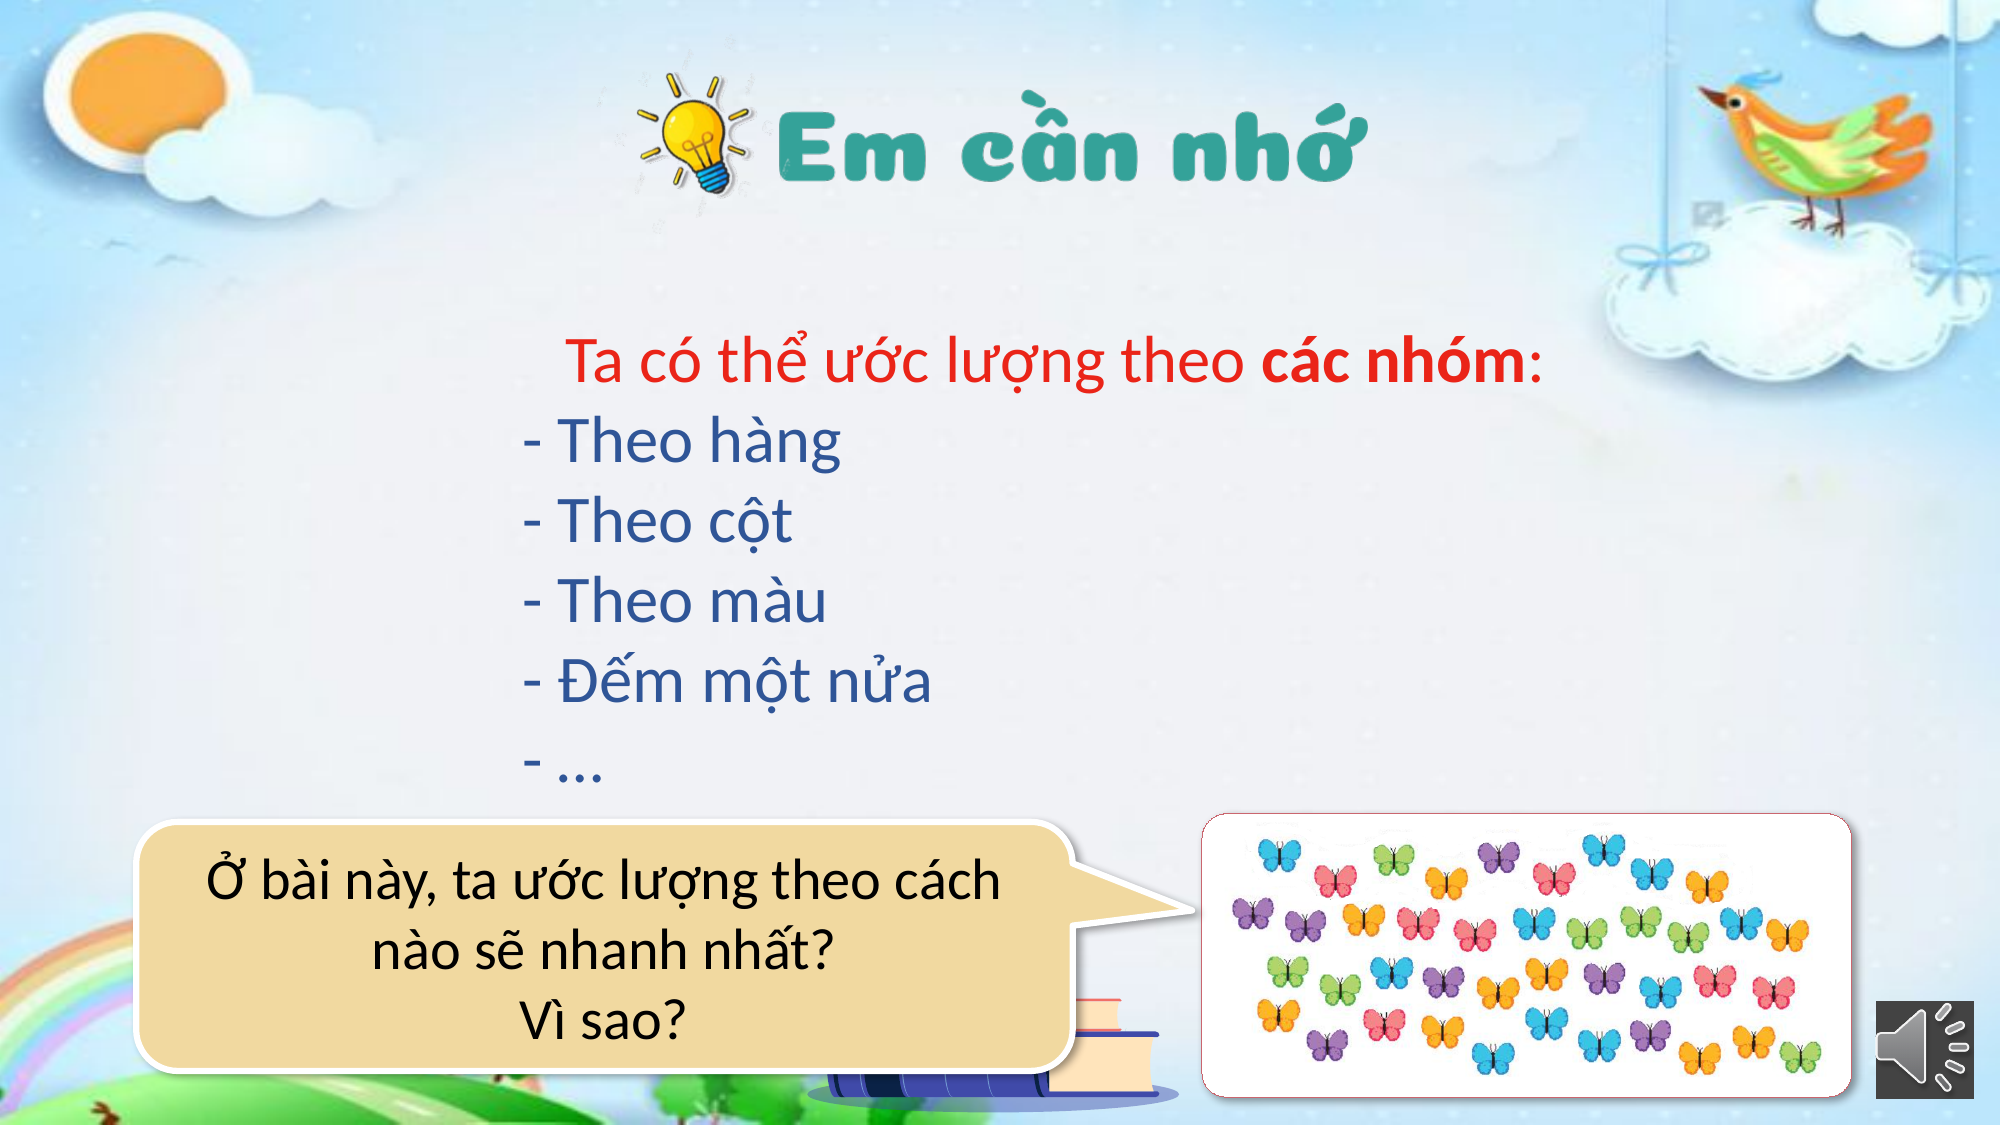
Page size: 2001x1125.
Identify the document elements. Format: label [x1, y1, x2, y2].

picture [0, 0, 2000, 1125]
text_box [826, 996, 1160, 1098]
